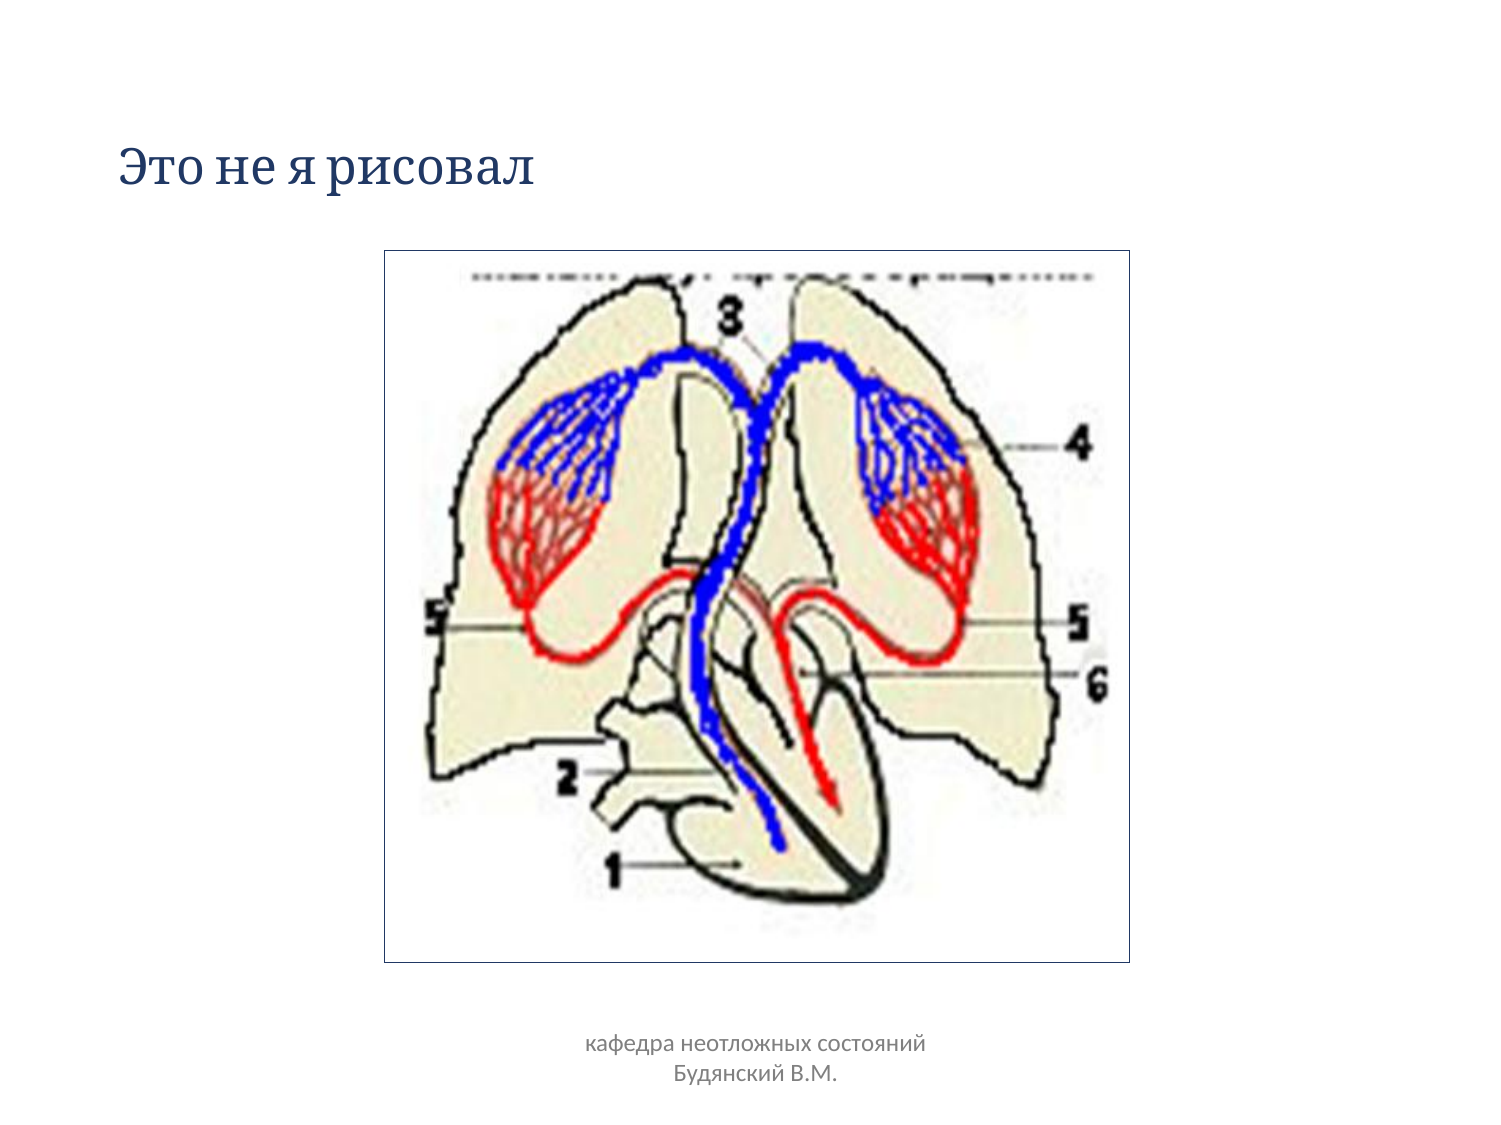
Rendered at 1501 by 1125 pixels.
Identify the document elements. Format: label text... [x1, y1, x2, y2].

text_box кафедра неотложных состояний Будянский В.М. [527, 1019, 985, 1095]
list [384, 250, 1130, 963]
title Это не я рисовал [103, 59, 1403, 278]
